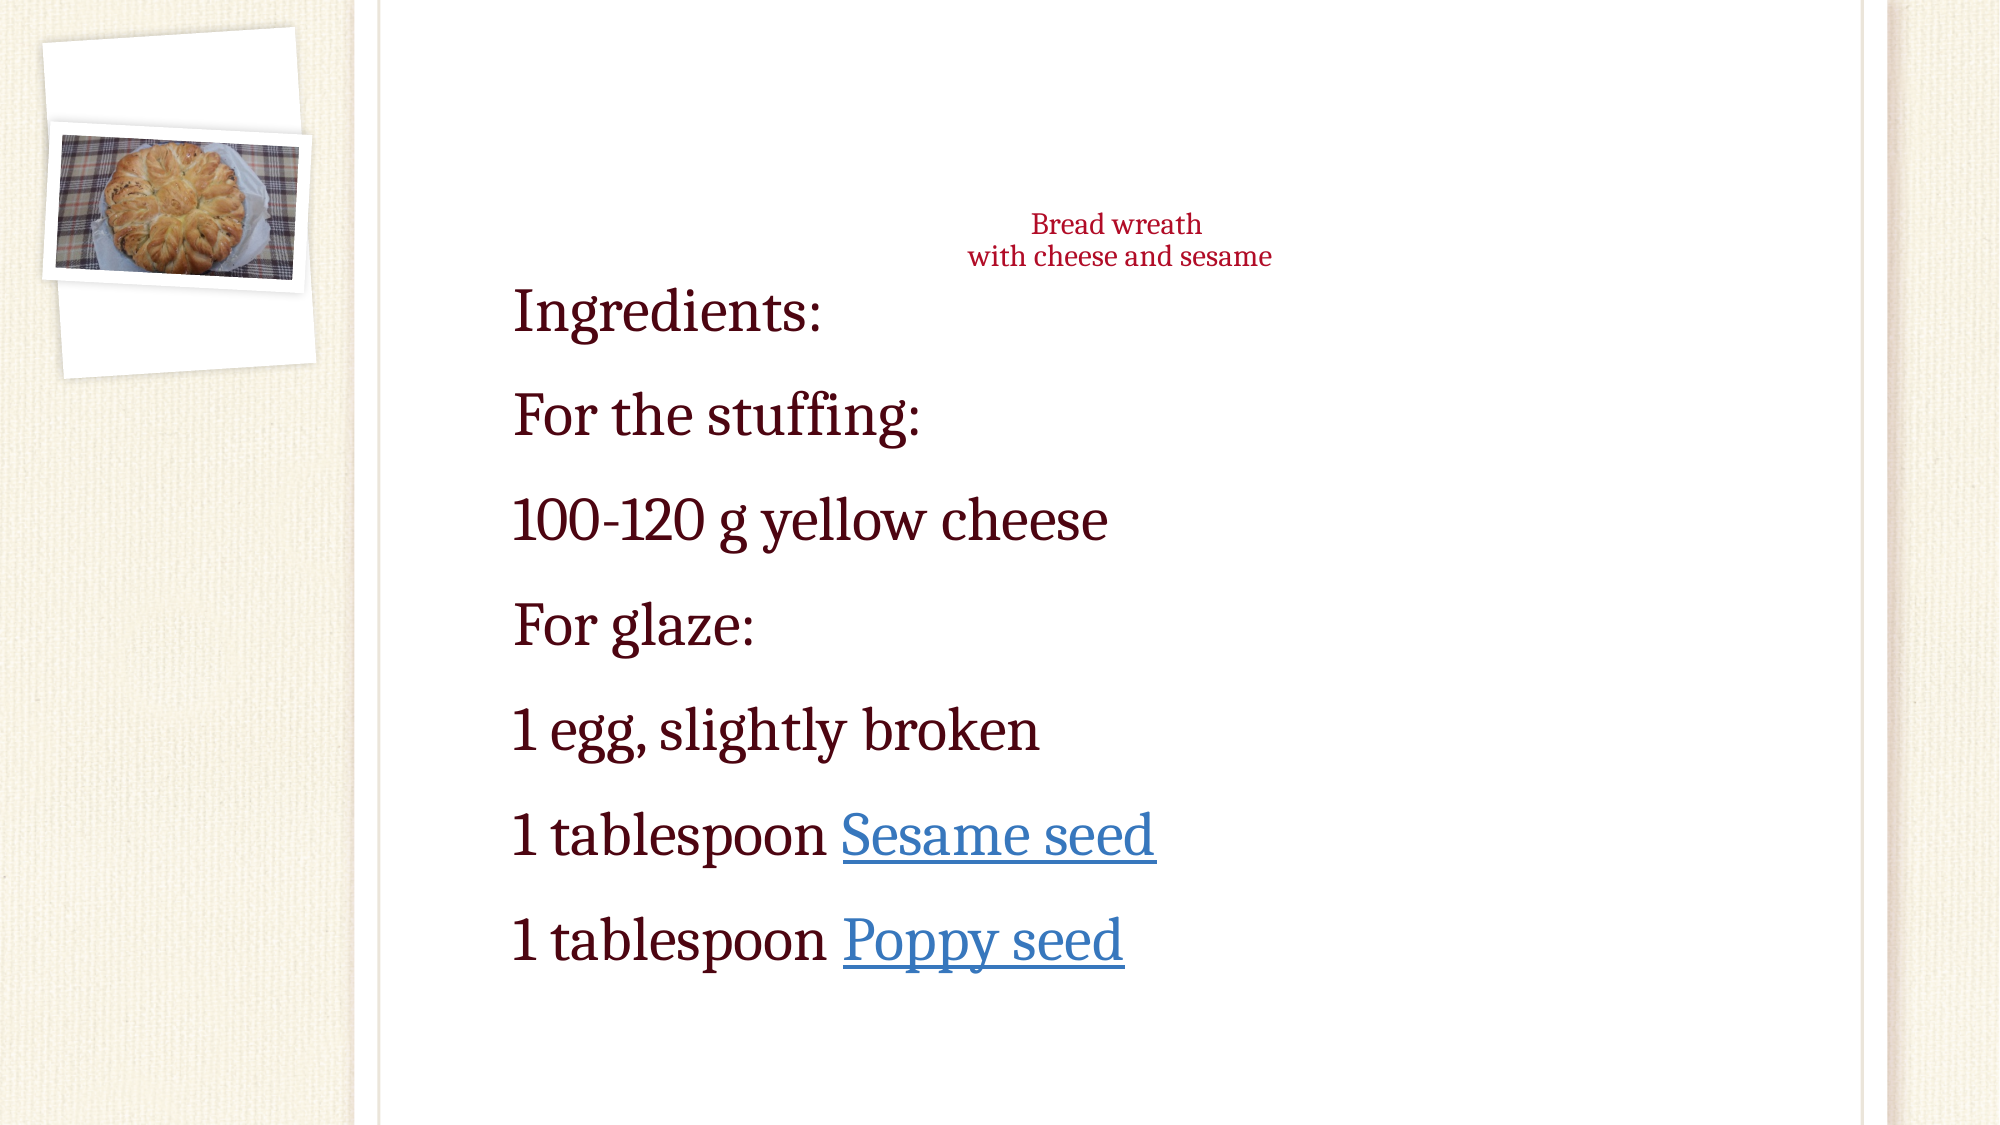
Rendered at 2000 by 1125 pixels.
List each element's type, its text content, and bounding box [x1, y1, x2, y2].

title Bread wreath with cheese and sesame [491, 52, 1750, 315]
list Ingredients: For the stuffing: 100-120 g yellow cheese For glaze: 1 egg, slightly broken 1 tablespoon Sesame seed 1 tablespoon Poppy seed [491, 269, 1744, 1047]
picture [0, 0, 354, 1125]
picture [1888, 0, 2000, 1125]
